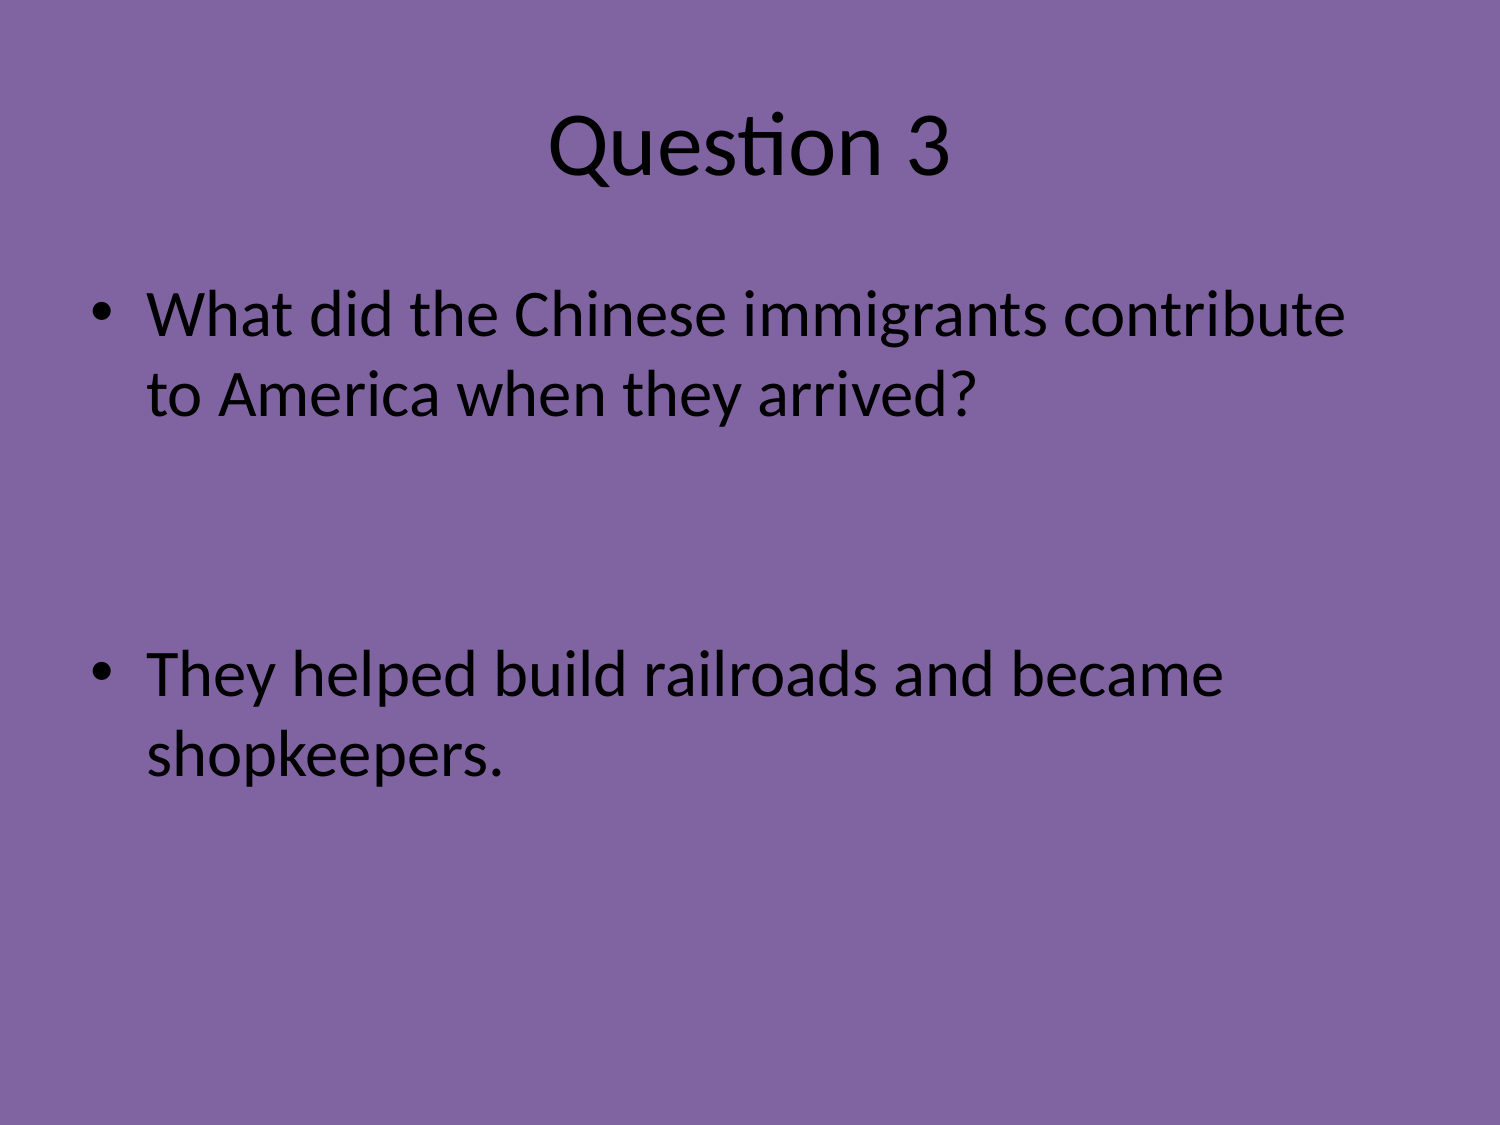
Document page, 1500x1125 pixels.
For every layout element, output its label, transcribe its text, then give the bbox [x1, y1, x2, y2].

list What did the Chinese immigrants contribute to America when they arrived? They helped build railroads and became shopkeepers. [75, 262, 1425, 1005]
title Question 3 [75, 45, 1425, 233]
